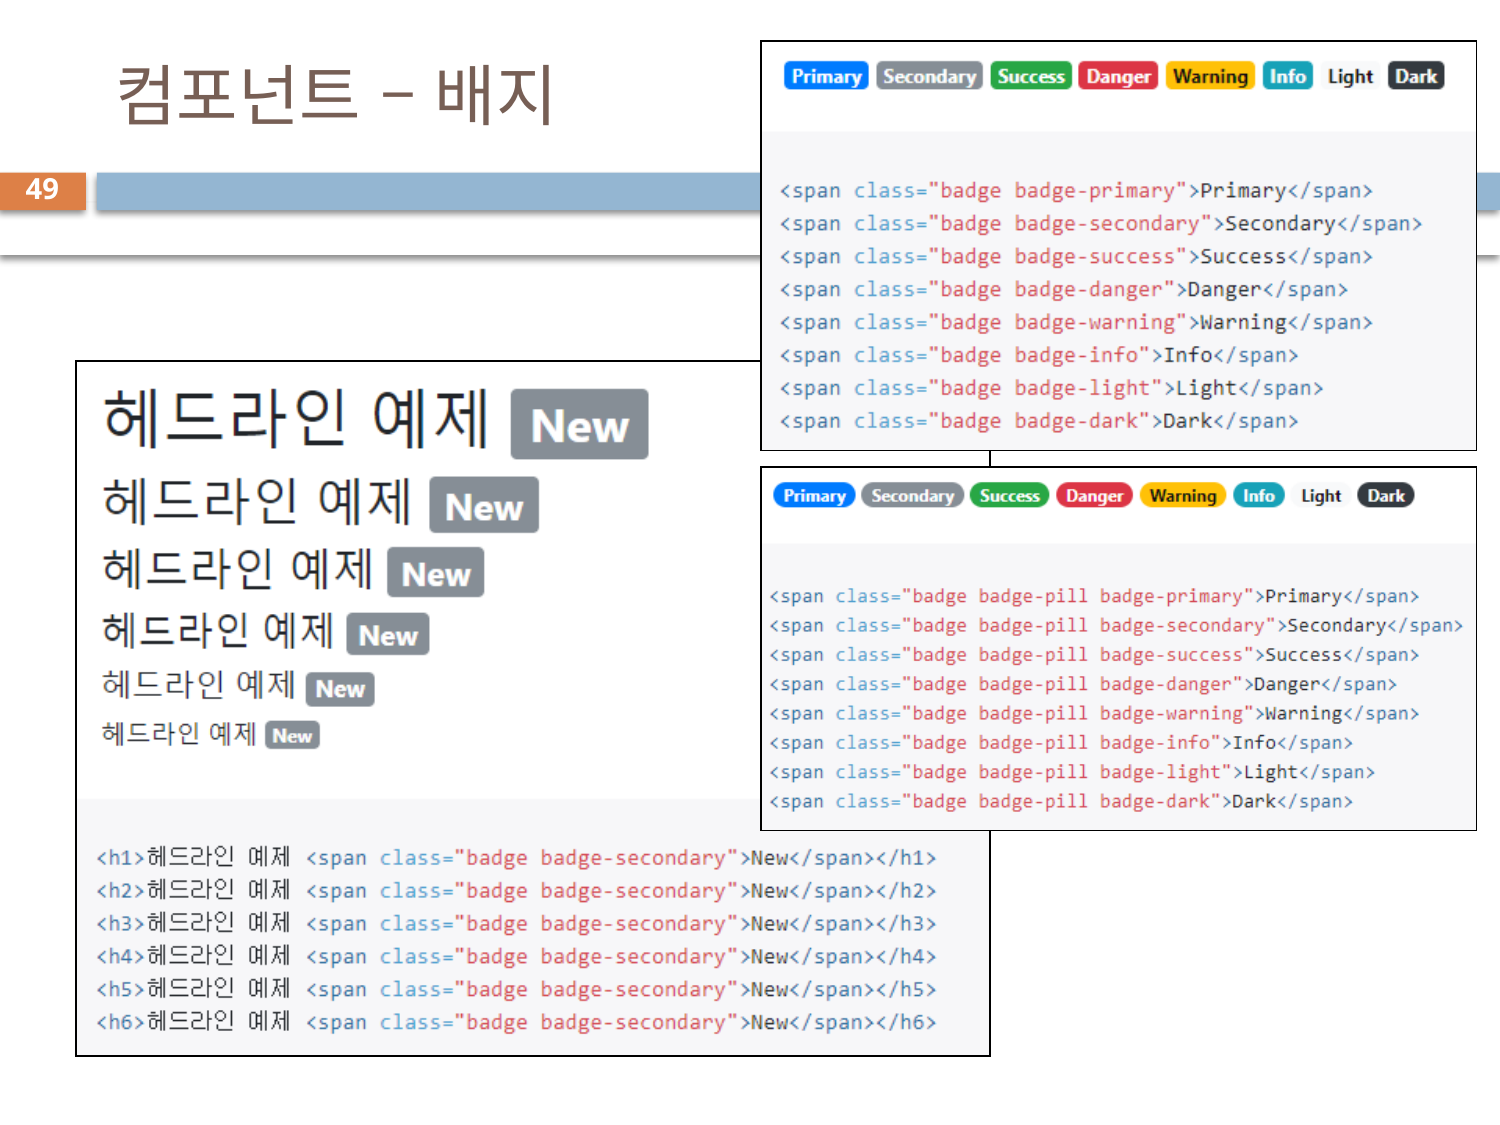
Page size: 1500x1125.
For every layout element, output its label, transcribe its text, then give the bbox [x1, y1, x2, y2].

picture [76, 41, 1477, 1056]
title 컴포넌트 – 배지 [100, 37, 1438, 149]
slide_number 49 [0, 170, 87, 211]
